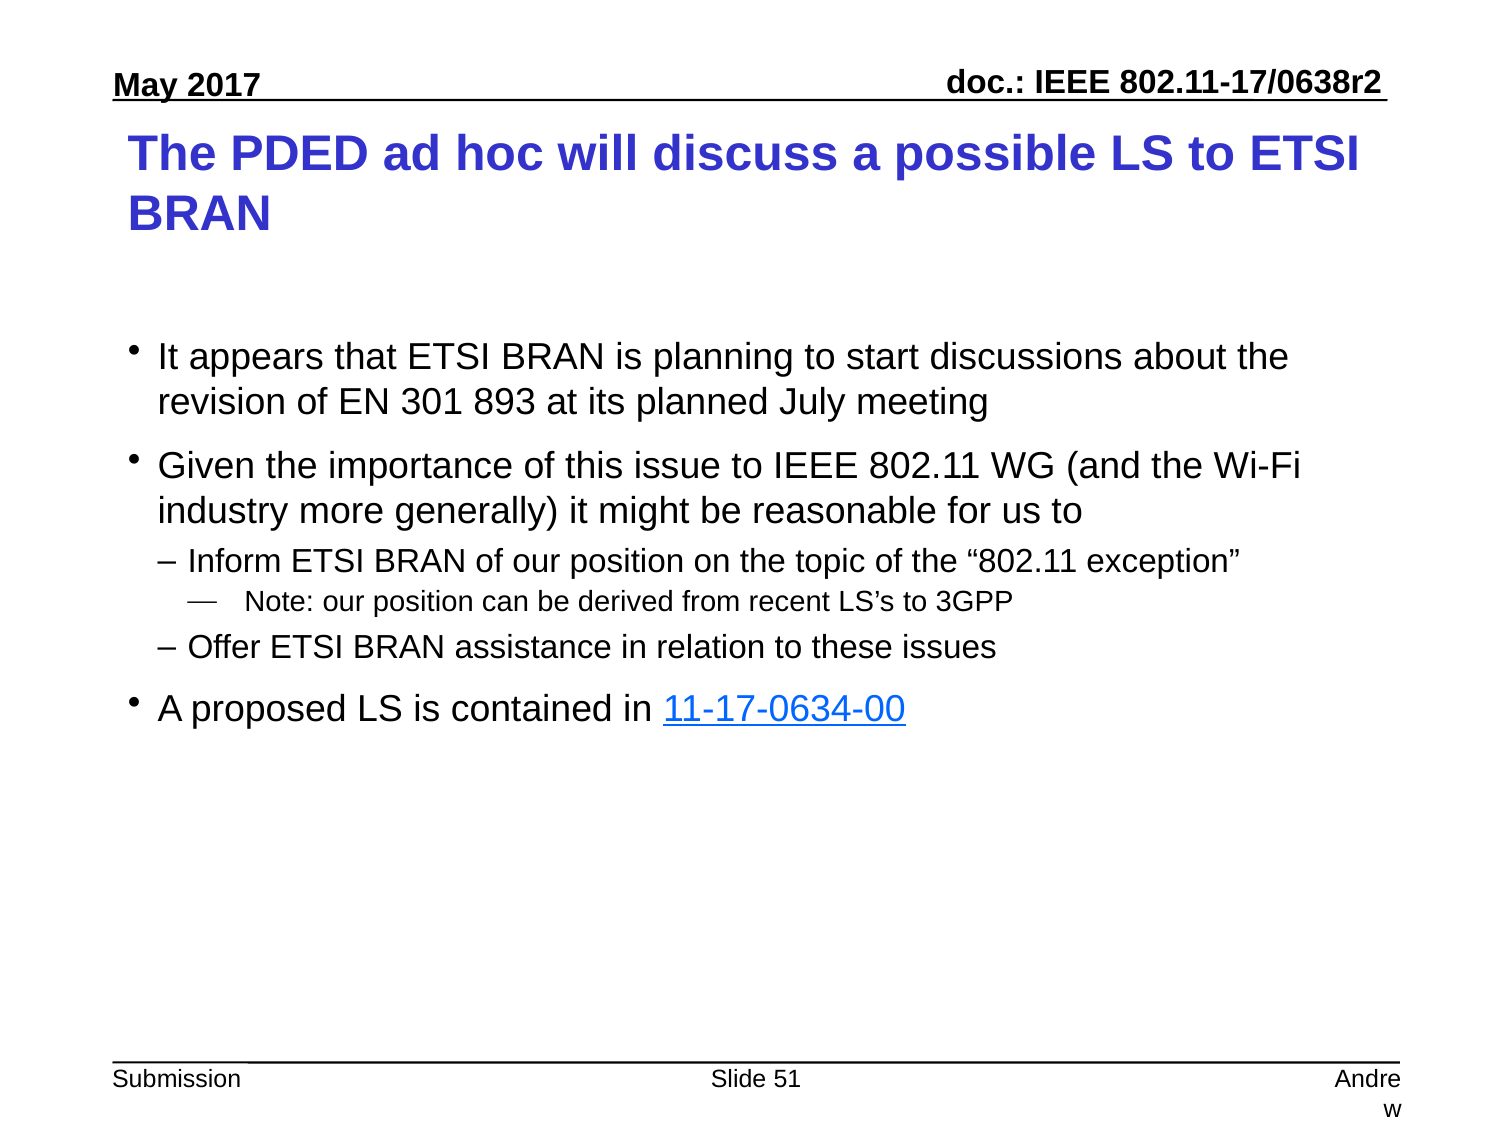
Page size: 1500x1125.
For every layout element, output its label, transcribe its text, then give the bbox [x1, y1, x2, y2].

list It appears that ETSI BRAN is planning to start discussions about the revision of EN 301 893 at its planned July meeting Given the importance of this issue to IEEE 802.11 WG (and the Wi-Fi industry more generally) it might be reasonable for us to Inform ETSI BRAN of our position on the topic of the “802.11 exception” Note: our position can be derived from recent LS’s to 3GPP Offer ETSI BRAN assistance in relation to these issues A proposed LS is contained in 11-17-0634-00 [112, 324, 1388, 1000]
title The PDED ad hoc will discuss a possible LS to ETSI BRAN [112, 112, 1388, 288]
footer Andrew Myles, Cisco [1320, 1061, 1402, 1093]
slide_number Slide 51 [709, 1061, 803, 1093]
